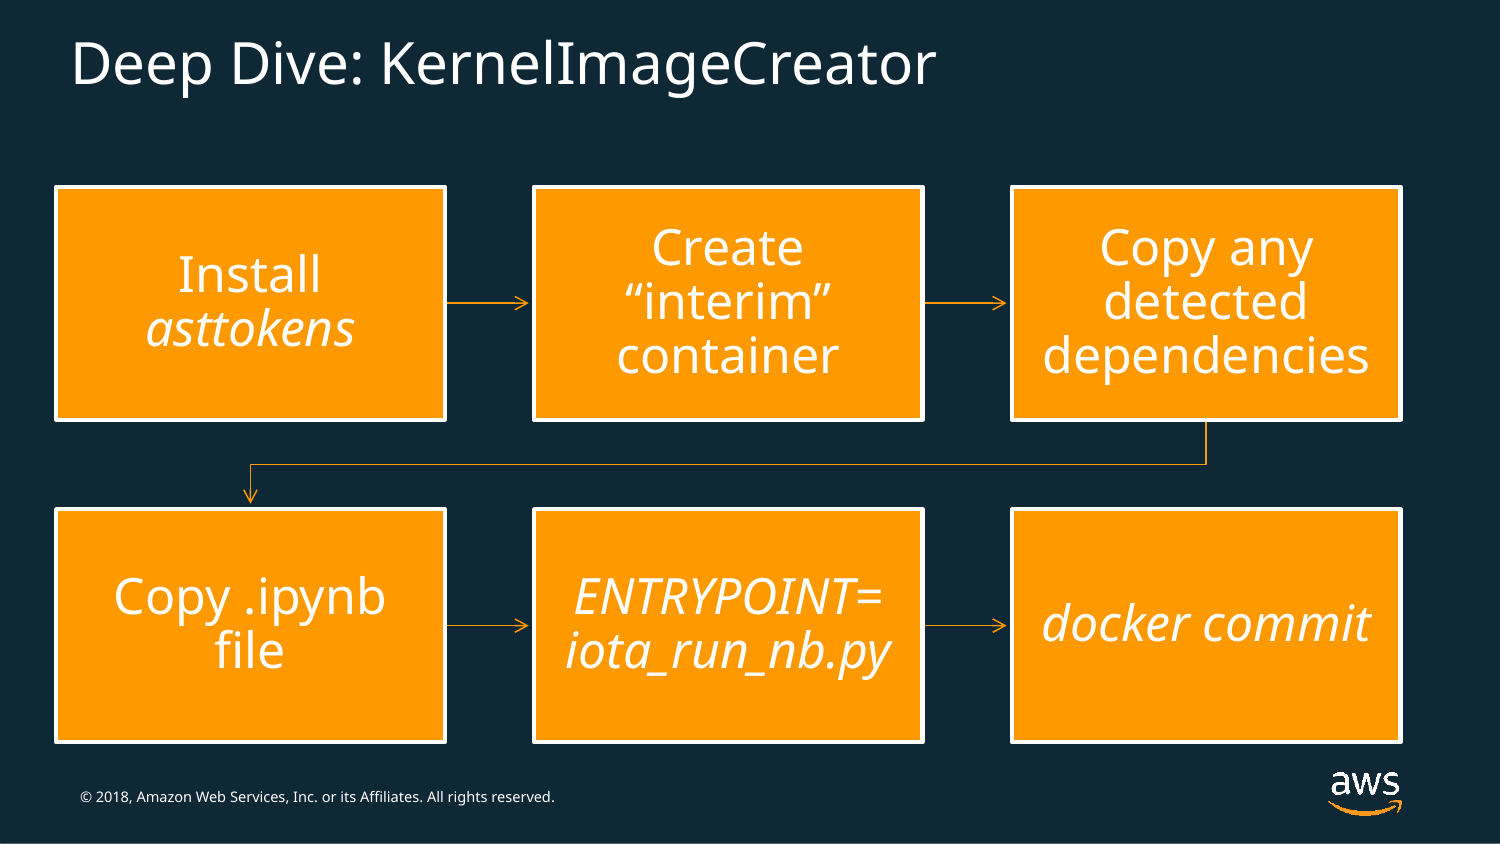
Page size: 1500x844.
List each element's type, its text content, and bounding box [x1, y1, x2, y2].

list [54, 165, 1402, 764]
picture [1328, 772, 1402, 816]
title Deep Dive: KernelImageCreator [55, 18, 1402, 109]
